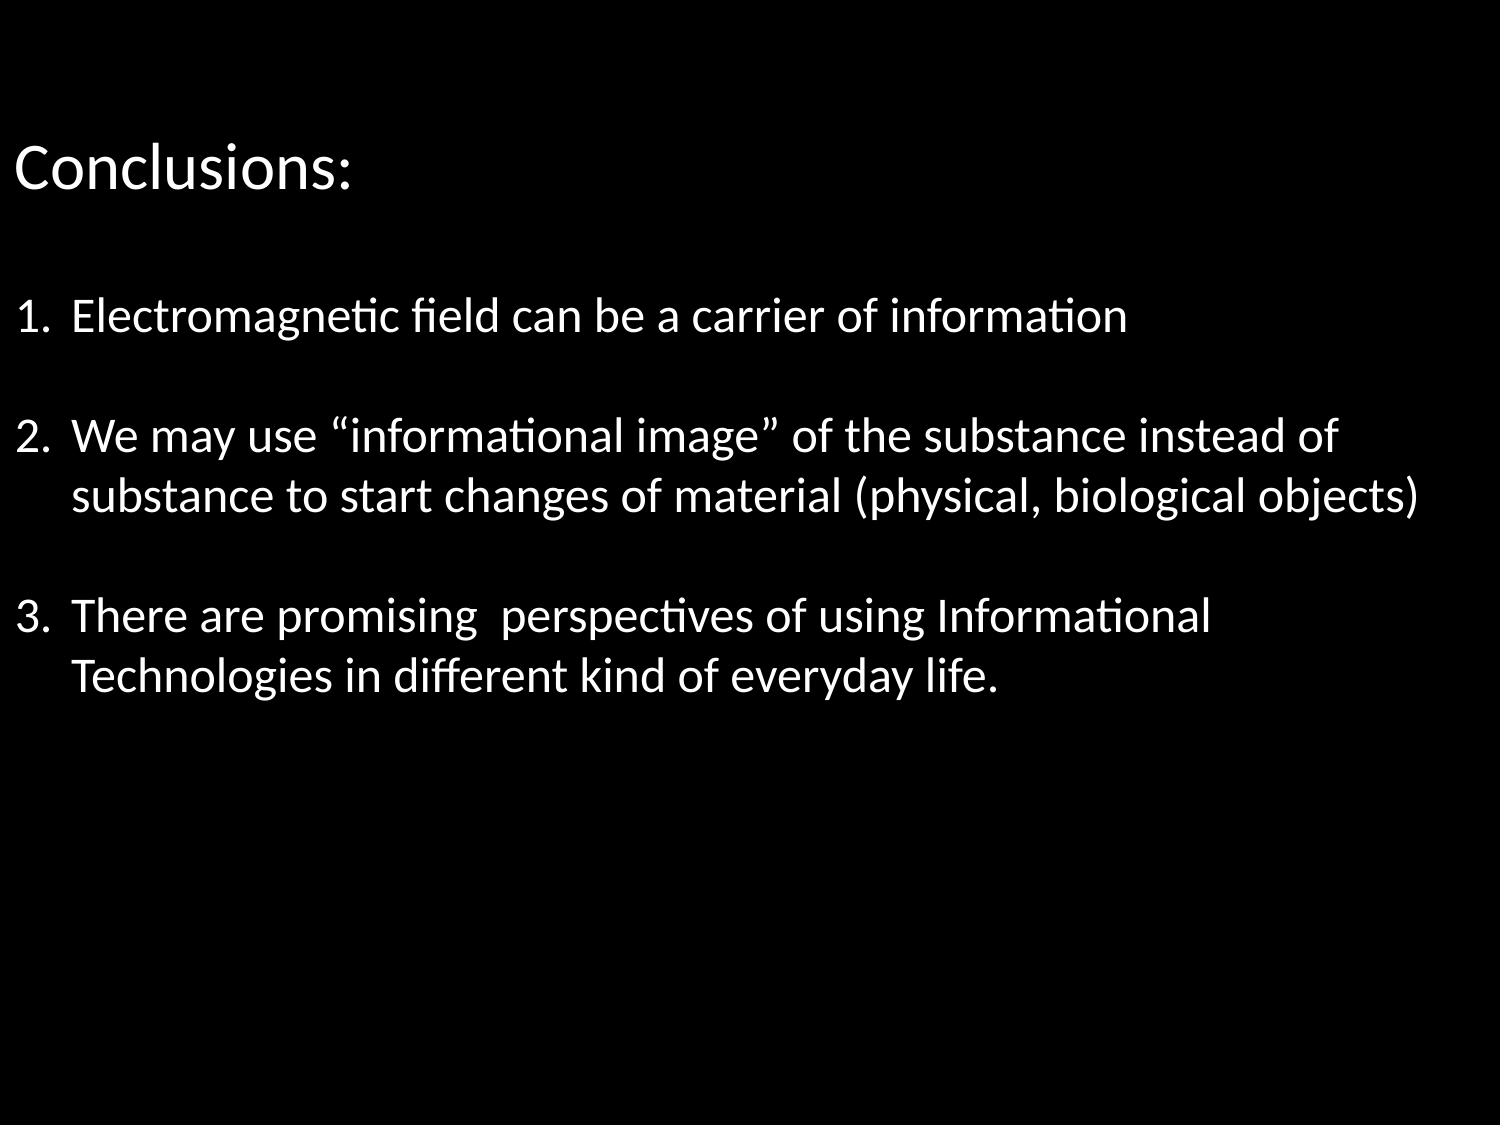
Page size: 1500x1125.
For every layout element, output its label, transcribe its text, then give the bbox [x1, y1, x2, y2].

text_box Conclusions: Electromagnetic field can be a carrier of information We may use “informational image” of the substance instead of substance to start changes of material (physical, biological objects) There are promising perspectives of using Informational Technologies in different kind of everyday life. [0, 115, 1500, 711]
